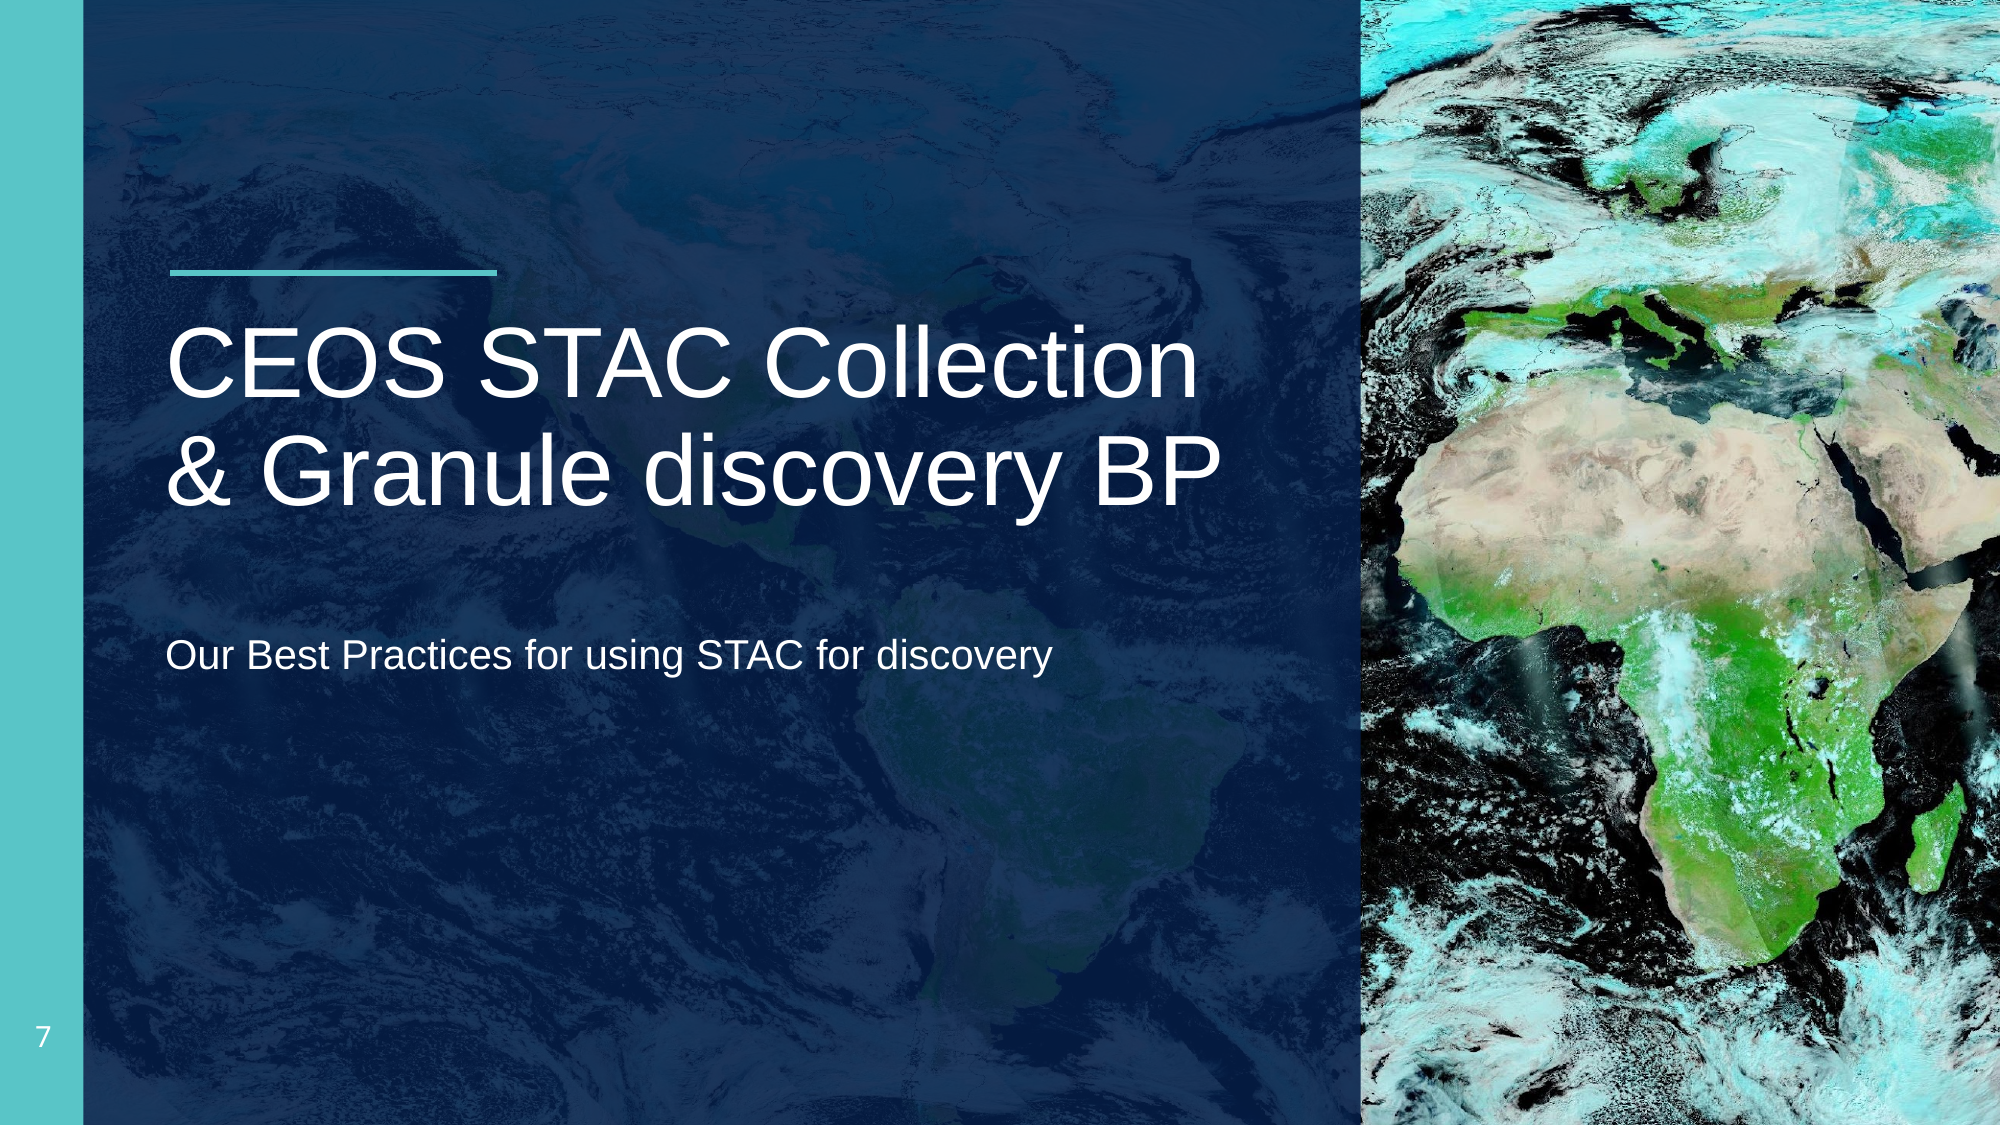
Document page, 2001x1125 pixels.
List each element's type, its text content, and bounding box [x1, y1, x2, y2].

picture [1361, 0, 2000, 1125]
title CEOS STAC Collection & Granule discovery BP [150, 303, 1282, 610]
list Our Best Practices for using STAC for discovery [150, 610, 1282, 857]
slide_number ‹#› [7, 1008, 79, 1069]
